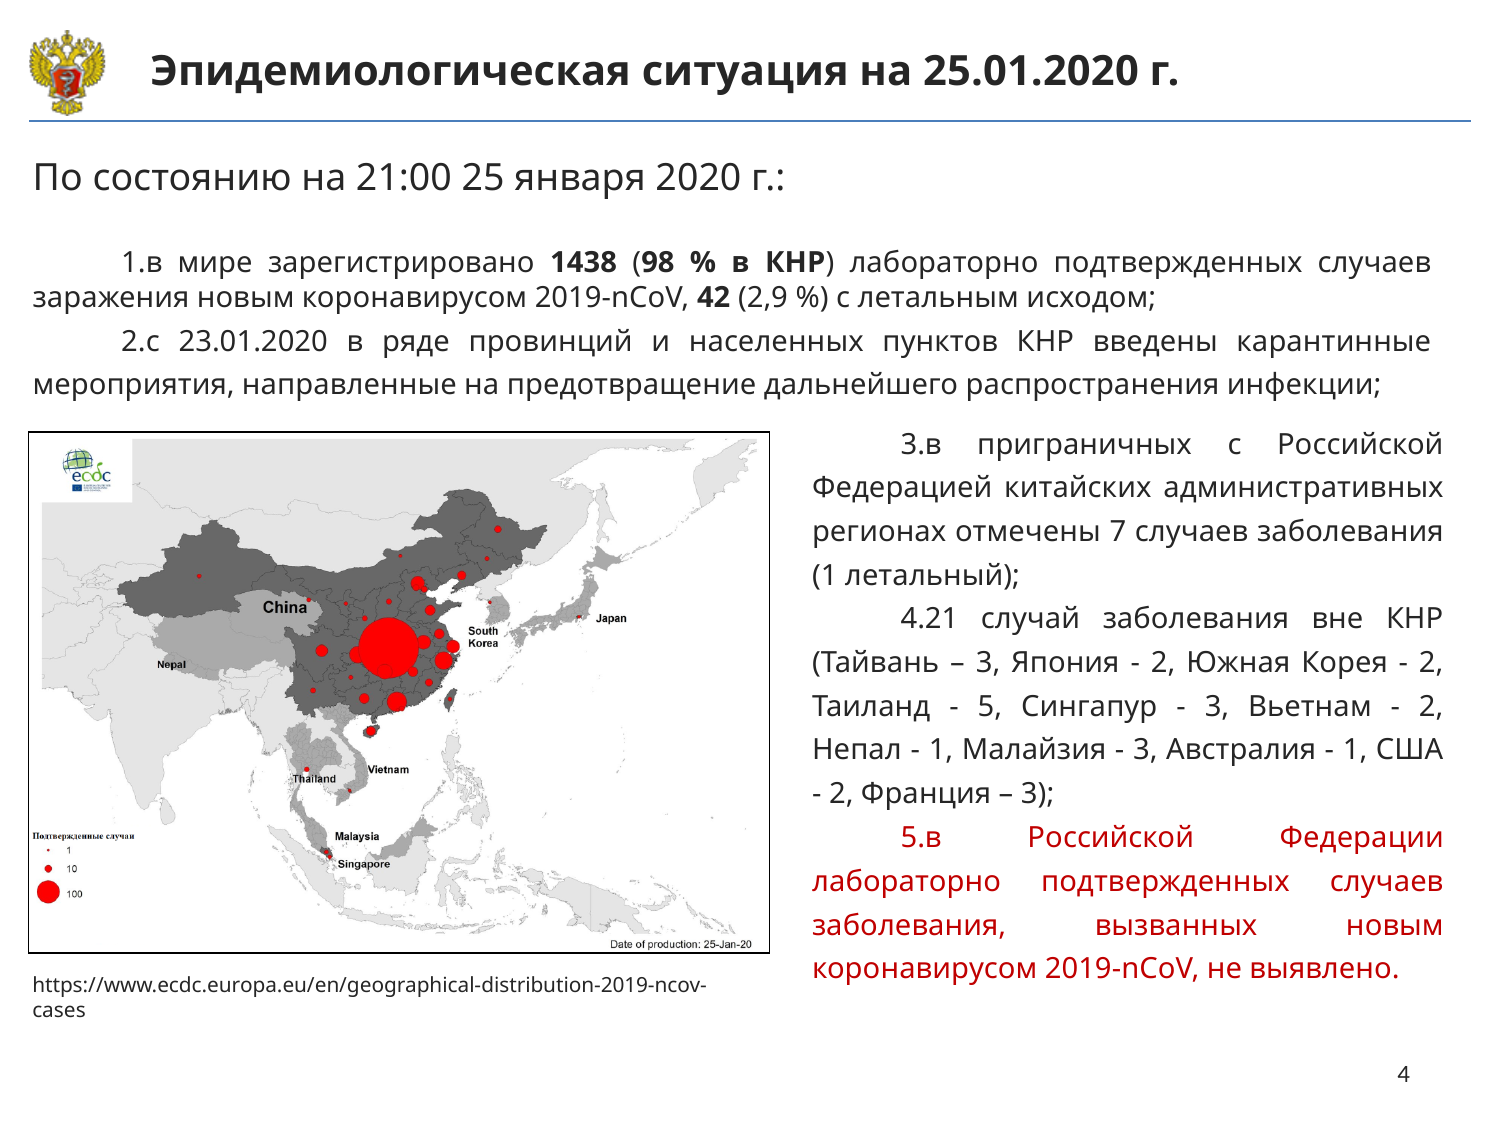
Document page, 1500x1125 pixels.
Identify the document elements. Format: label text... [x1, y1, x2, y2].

picture [29, 30, 125, 116]
text_box https://www.ecdc.europa.eu/en/geographical-distribution-2019-ncov-cases [17, 964, 768, 1029]
picture [29, 432, 769, 953]
text_box Эпидемиологическая ситуация на 25.01.2020 г. [135, 36, 1447, 101]
slide_number 4 [1074, 1042, 1425, 1103]
text_box в приграничных с Российской Федерацией китайских административных регионах отмечены 7 случаев заболевания (1 летальный); 21 случай заболевания вне КНР (Тайвань – 3, Япония - 2, Южная Корея - 2, Таиланд - 5, Сингапур - 3, Вьетнам - 2, Непал - 1, Малайзия - 3, Австралия - 1, США - 2, Франция – 3); в Российской Федерации лабораторно подтвержденных случаев заболевания, вызванных новым коронавирусом 2019-nCoV, не выявлено. [797, 408, 1459, 992]
text_box По состоянию на 21:00 25 января 2020 г.: в мире зарегистрировано 1438 (98 % в КНР) лабораторно подтвержденных случаев заражения новым коронавирусом 2019-nCoV, 42 (2,9 %) с летальным исходом; с 23.01.2020 в ряде провинций и населенных пунктов КНР введены карантинные мероприятия, направленные на предотвращение дальнейшего распространения инфекции; [17, 145, 1447, 408]
